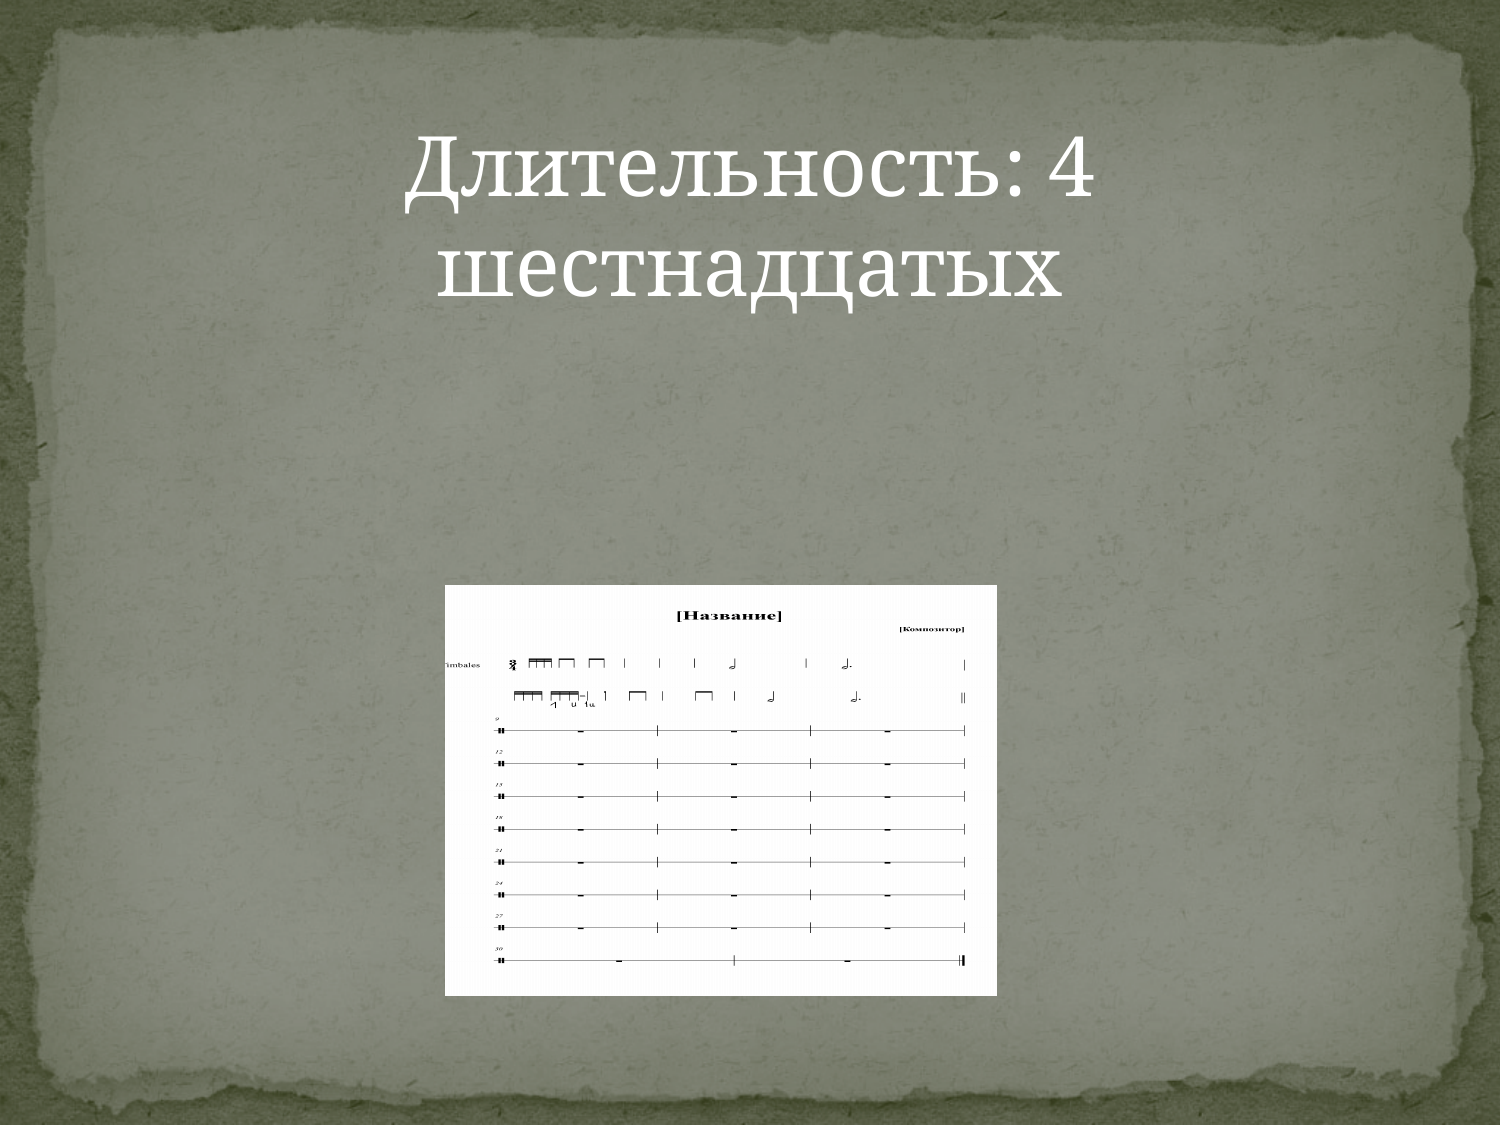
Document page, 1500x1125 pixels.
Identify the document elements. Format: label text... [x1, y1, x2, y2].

text_box Длительность: 4 шестнадцатых [105, 105, 1395, 321]
picture [445, 585, 997, 996]
